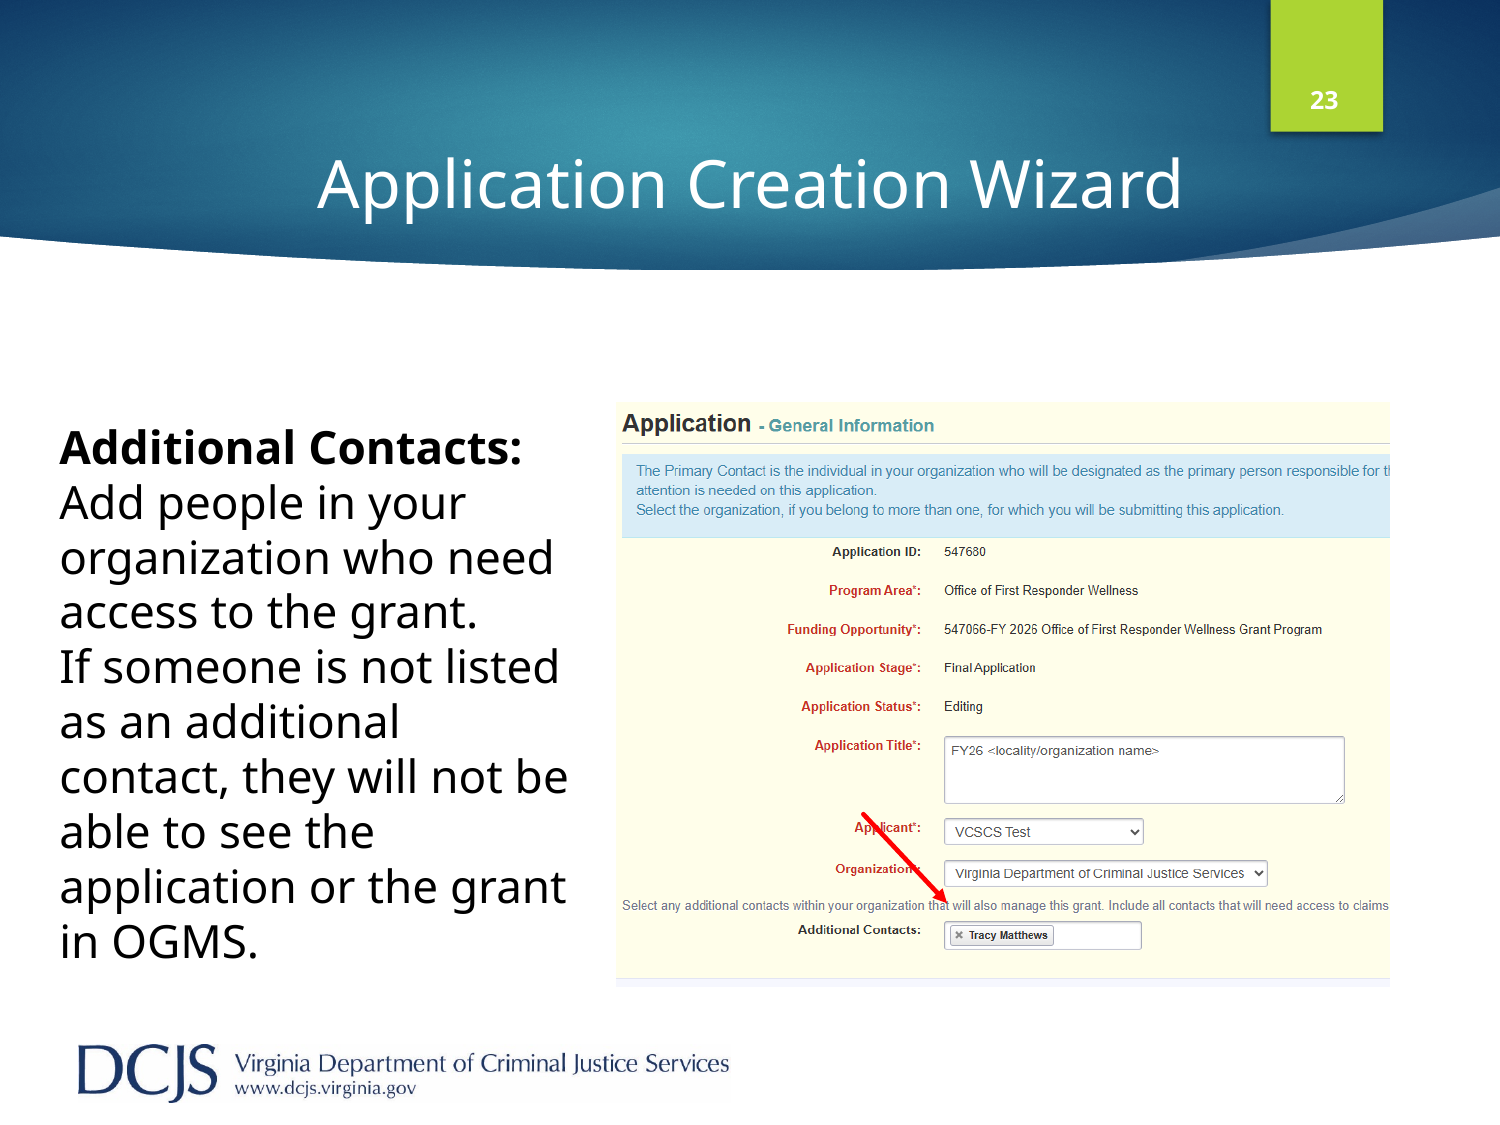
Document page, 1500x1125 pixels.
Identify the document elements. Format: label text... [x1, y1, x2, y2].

text_box Additional Contacts: Add people in your organization who need access to the grant. If someone is not listed as an additional contact, they will not be able to see the application or the grant in OGMS. [44, 410, 589, 976]
slide_number 23 [1259, 0, 1390, 126]
text_box Application Creation Wizard [83, 111, 1421, 262]
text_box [863, 813, 948, 904]
picture [616, 402, 1390, 987]
picture [78, 1044, 731, 1103]
